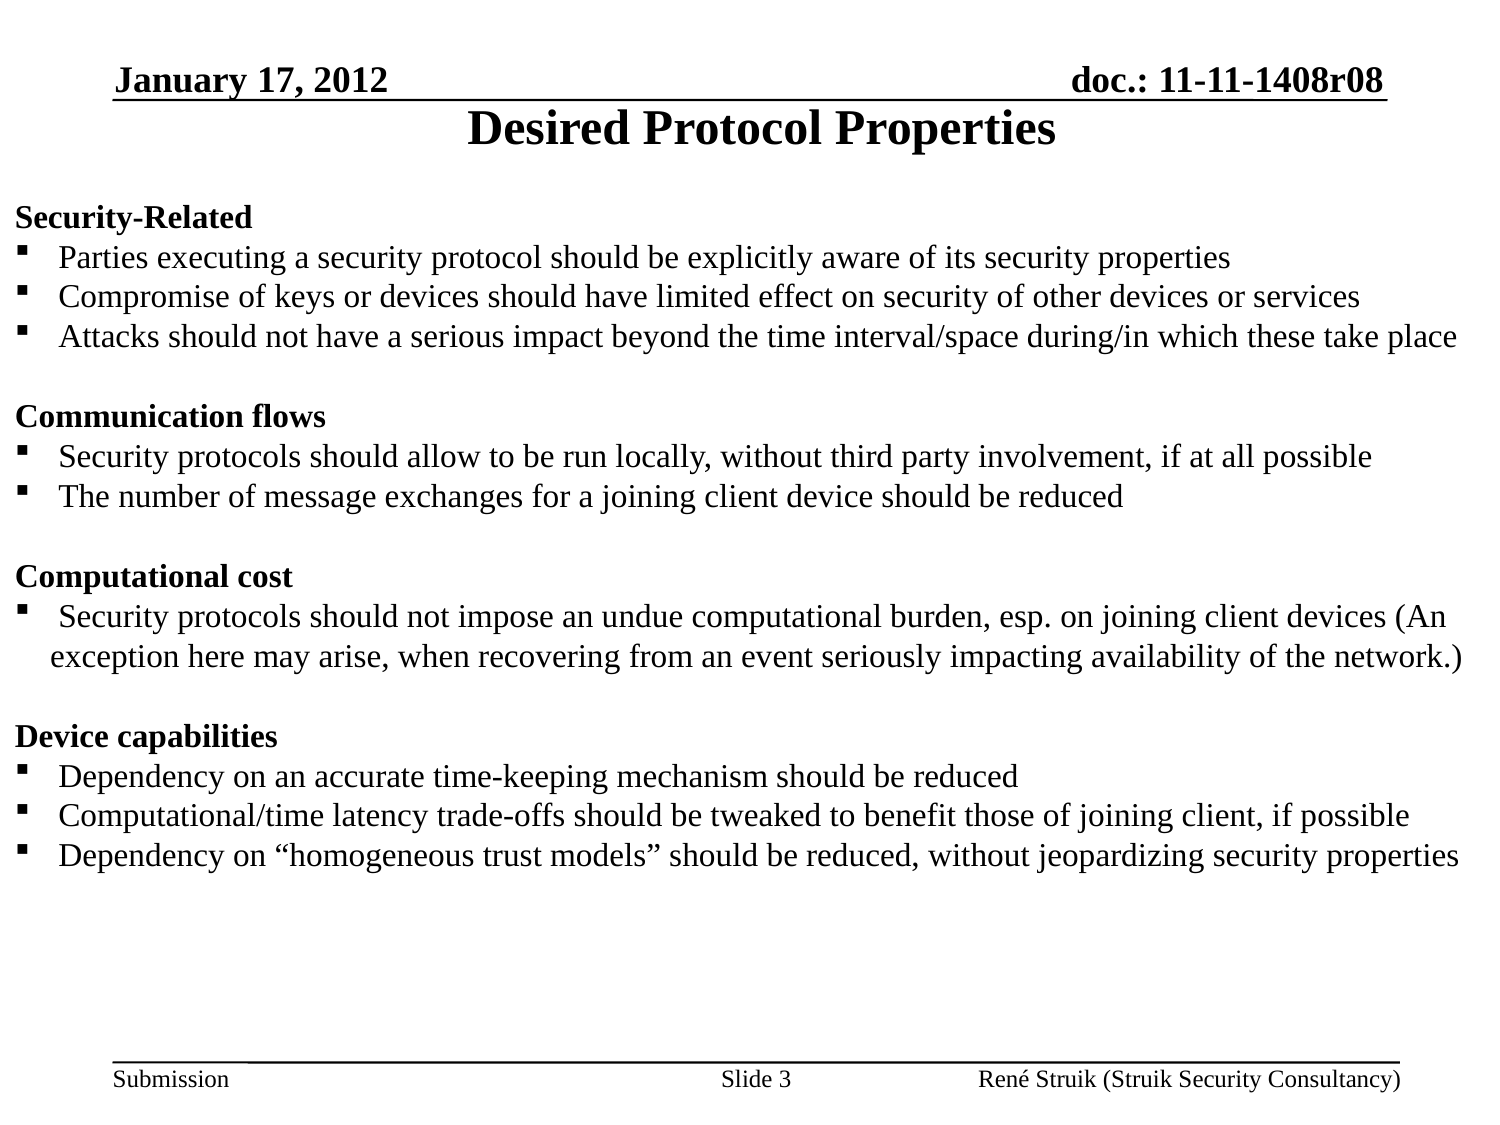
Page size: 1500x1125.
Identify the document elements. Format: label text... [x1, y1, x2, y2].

text_box Security-Related Parties executing a security protocol should be explicitly aware of its security properties Compromise of keys or devices should have limited effect on security of other devices or services Attacks should not have a serious impact beyond the time interval/space during/in which these take place Communication flows Security protocols should allow to be run locally, without third party involvement, if at all possible The number of message exchanges for a joining client device should be reduced Computational cost Security protocols should not impose an undue computational burden, esp. on joining client devices (An exception here may arise, when recovering from an event seriously impacting availability of the network.) Device capabilities Dependency on an accurate time-keeping mechanism should be reduced Computational/time latency trade-offs should be tweaked to benefit those of joining client, if possible Dependency on “homogeneous trust models” should be reduced, without jeopardizing security properties [0, 187, 1500, 881]
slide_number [114, 54, 392, 101]
slide_number Slide 3 [712, 1061, 800, 1093]
text_box Desired Protocol Properties [452, 87, 1072, 163]
footer René Struik (Struik Security Consultancy) [966, 1061, 1402, 1093]
